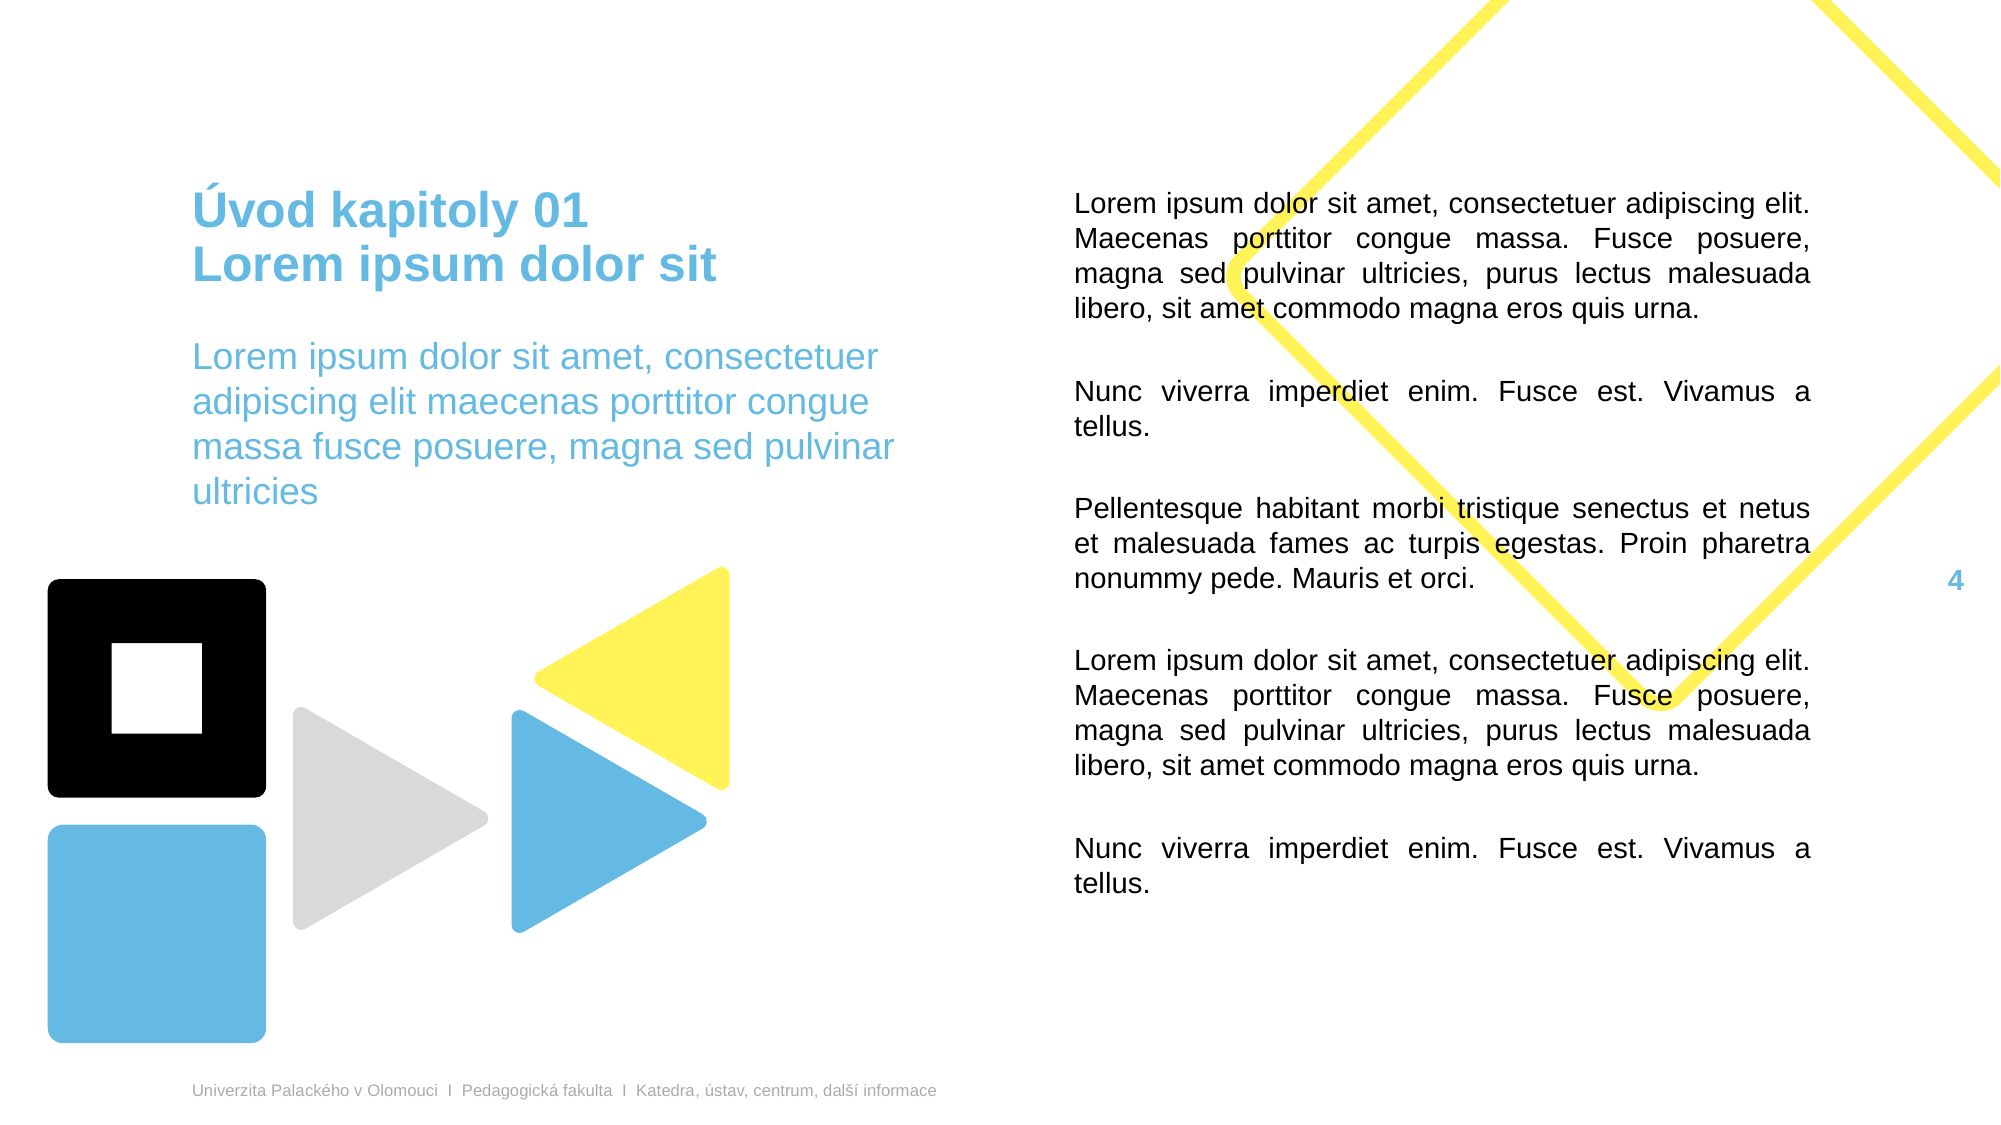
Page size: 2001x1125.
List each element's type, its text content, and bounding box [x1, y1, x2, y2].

footer Univerzita Palackého v Olomouci I Pedagogická fakulta I Katedra, ústav, centrum, další informace [177, 1071, 1000, 1108]
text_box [47, 579, 819, 1044]
title Úvod kapitoly 01 Lorem ipsum dolor sit [177, 177, 945, 324]
text_box [1312, 0, 1512, 177]
text_box [1827, 363, 2000, 559]
text_box [1809, 0, 2000, 191]
list Lorem ipsum dolor sit amet, consectetuer adipiscing elit. Maecenas porttitor congue massa. Fusce posuere, magna sed pulvinar ultricies, purus lectus malesuada libero, sit amet commodo magna eros quis urna. Nunc viverra imperdiet enim. Fusce est. Vivamus a tellus. Pellentesque habitant morbi tristique senectus et netus et malesuada fames ac turpis egestas. Proin pharetra nonummy pede. Mauris et orci. Lorem ipsum dolor sit amet, consectetuer adipiscing elit. Maecenas porttitor congue massa. Fusce posuere, magna sed pulvinar ultricies, purus lectus malesuada libero, sit amet commodo magna eros quis urna. Nunc viverra imperdiet enim. Fusce est. Vivamus a tellus. [1059, 177, 1827, 907]
slide_number 3 [1913, 553, 1980, 604]
list Lorem ipsum dolor sit amet, consectetuer adipiscing elit maecenas porttitor congue massa fusce posuere, magna sed pulvinar ultricies [177, 324, 945, 978]
